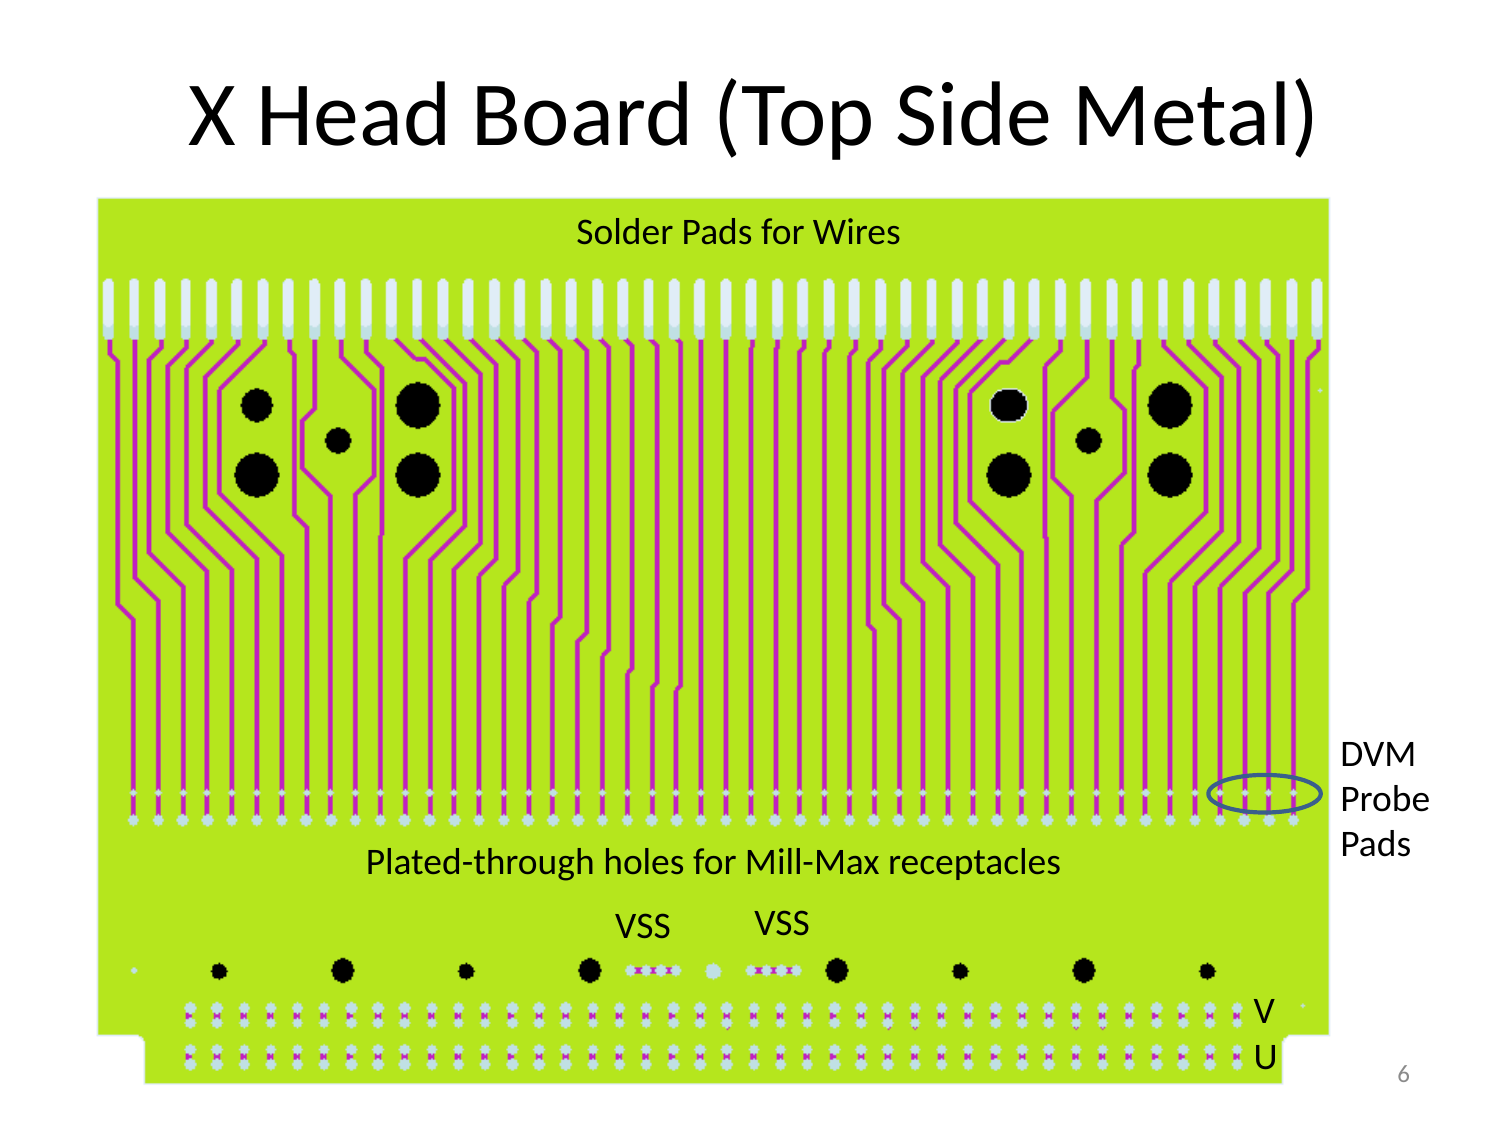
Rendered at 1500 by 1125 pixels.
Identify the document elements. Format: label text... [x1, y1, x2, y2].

title X Head Board (Top Side Metal) [79, 14, 1430, 203]
picture [74, 174, 1354, 1107]
text_box DVM Probe Pads [1357, 721, 1446, 872]
slide_number 6 [1357, 1042, 1425, 1103]
